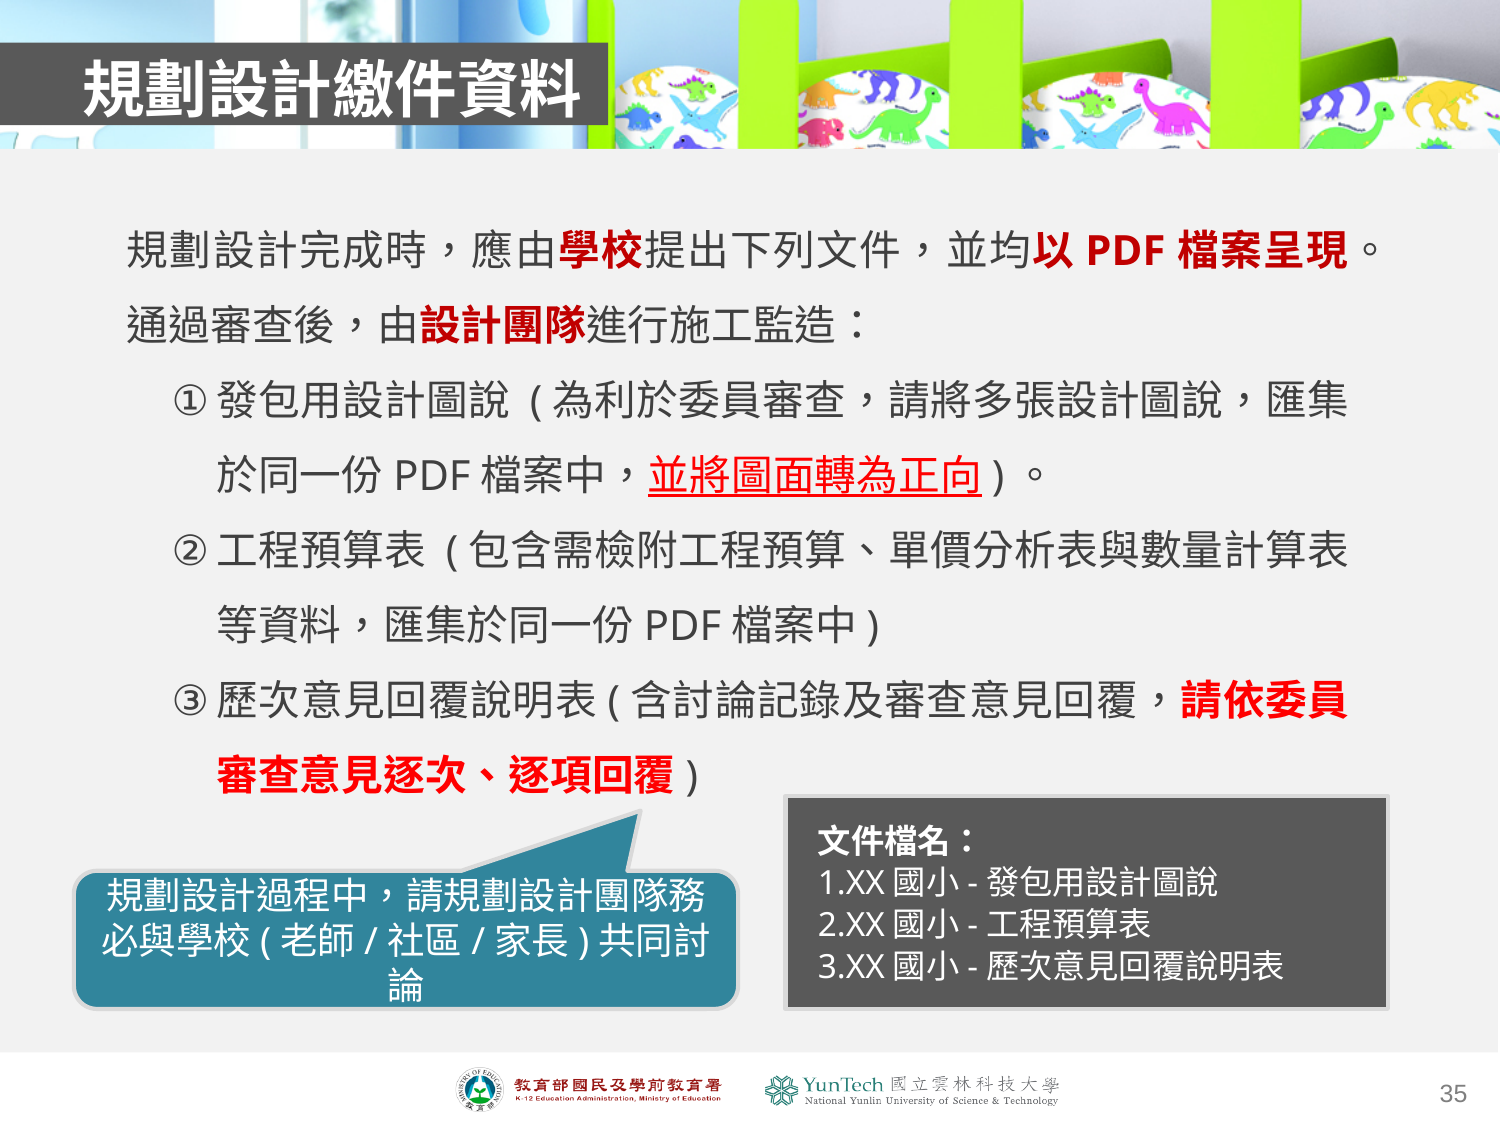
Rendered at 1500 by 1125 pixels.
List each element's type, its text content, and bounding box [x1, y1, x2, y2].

text_box 規劃設計繳件資料 [67, 42, 598, 133]
picture [0, 0, 1500, 153]
text_box 規劃設計過程中，請規劃設計團隊務必與學校(老師/社區/家長)共同討論 [71, 808, 741, 1012]
text_box 規劃設計完成時，應由學校提出下列文件，並均以PDF檔案呈現。 通過審查後，由設計團隊進行施工監造： 發包用設計圖說 (為利於委員審查，請將多張設計圖說，匯集於同一份PDF檔案中，並將圖面轉為正向)。 工程預算表 (包含需檢附工程預算、單價分析表與數量計算表等資料，匯集於同一份PDF檔案中) 歷次意見回覆說明表(含討論記錄及審查意見回覆，請依委員審查意見逐次、逐項回覆) [112, 191, 1365, 807]
picture [765, 1075, 1063, 1106]
text_box 文件檔名： 1.XX國小-發包用設計圖說 2.XX國小-工程預算表 3.XX國小-歷次意見回覆說明表 [803, 810, 1300, 993]
text_box [783, 794, 1390, 1011]
picture [454, 1066, 724, 1113]
